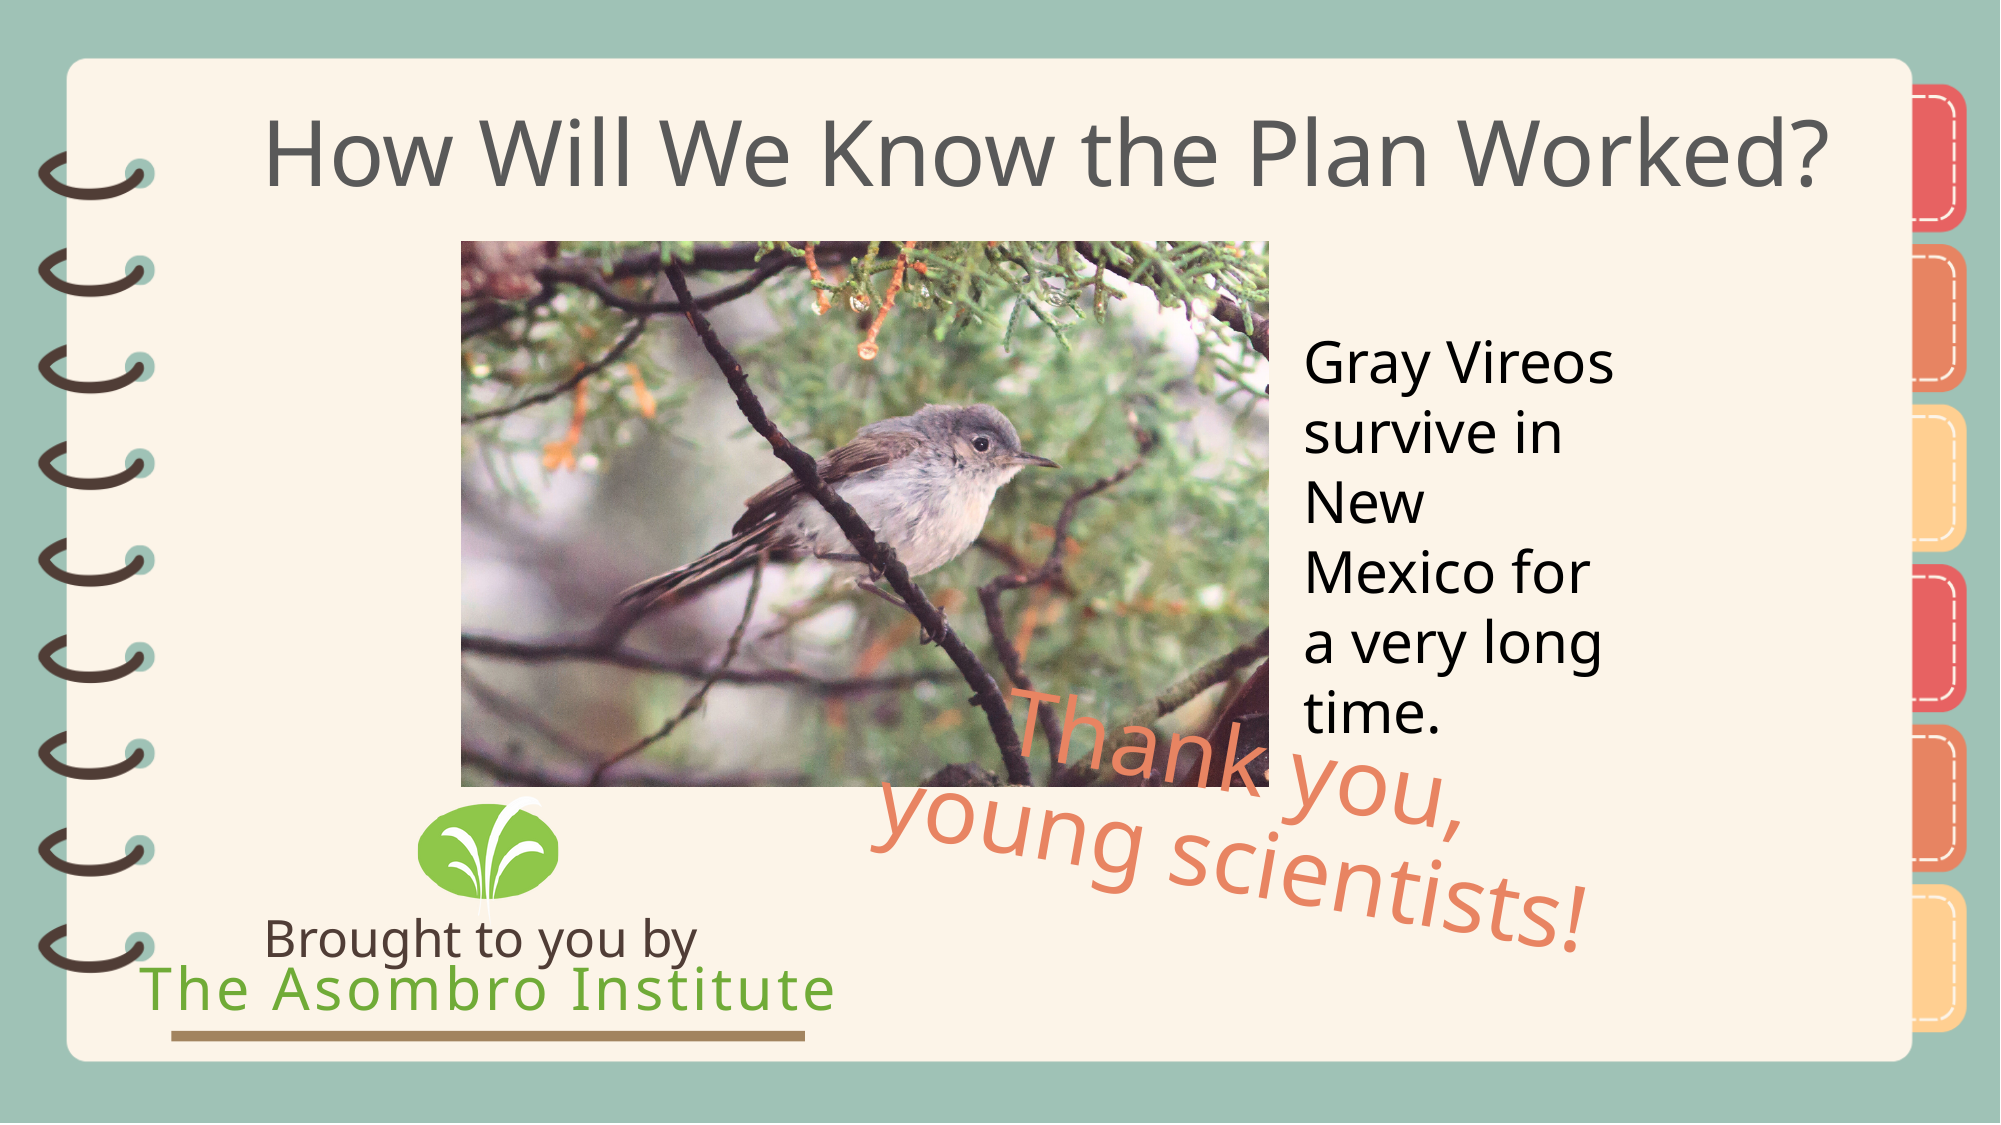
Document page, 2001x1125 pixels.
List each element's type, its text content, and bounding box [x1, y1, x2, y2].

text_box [73, 795, 903, 1041]
text_box Gray Vireos survive in New Mexico for a very long time. [1288, 317, 1636, 753]
picture [460, 240, 1270, 787]
text_box How Will We Know the Plan Worked? [246, 99, 1908, 278]
text_box [0, 0, 2000, 1123]
text_box Thank you, young scientists! [765, 712, 1725, 968]
